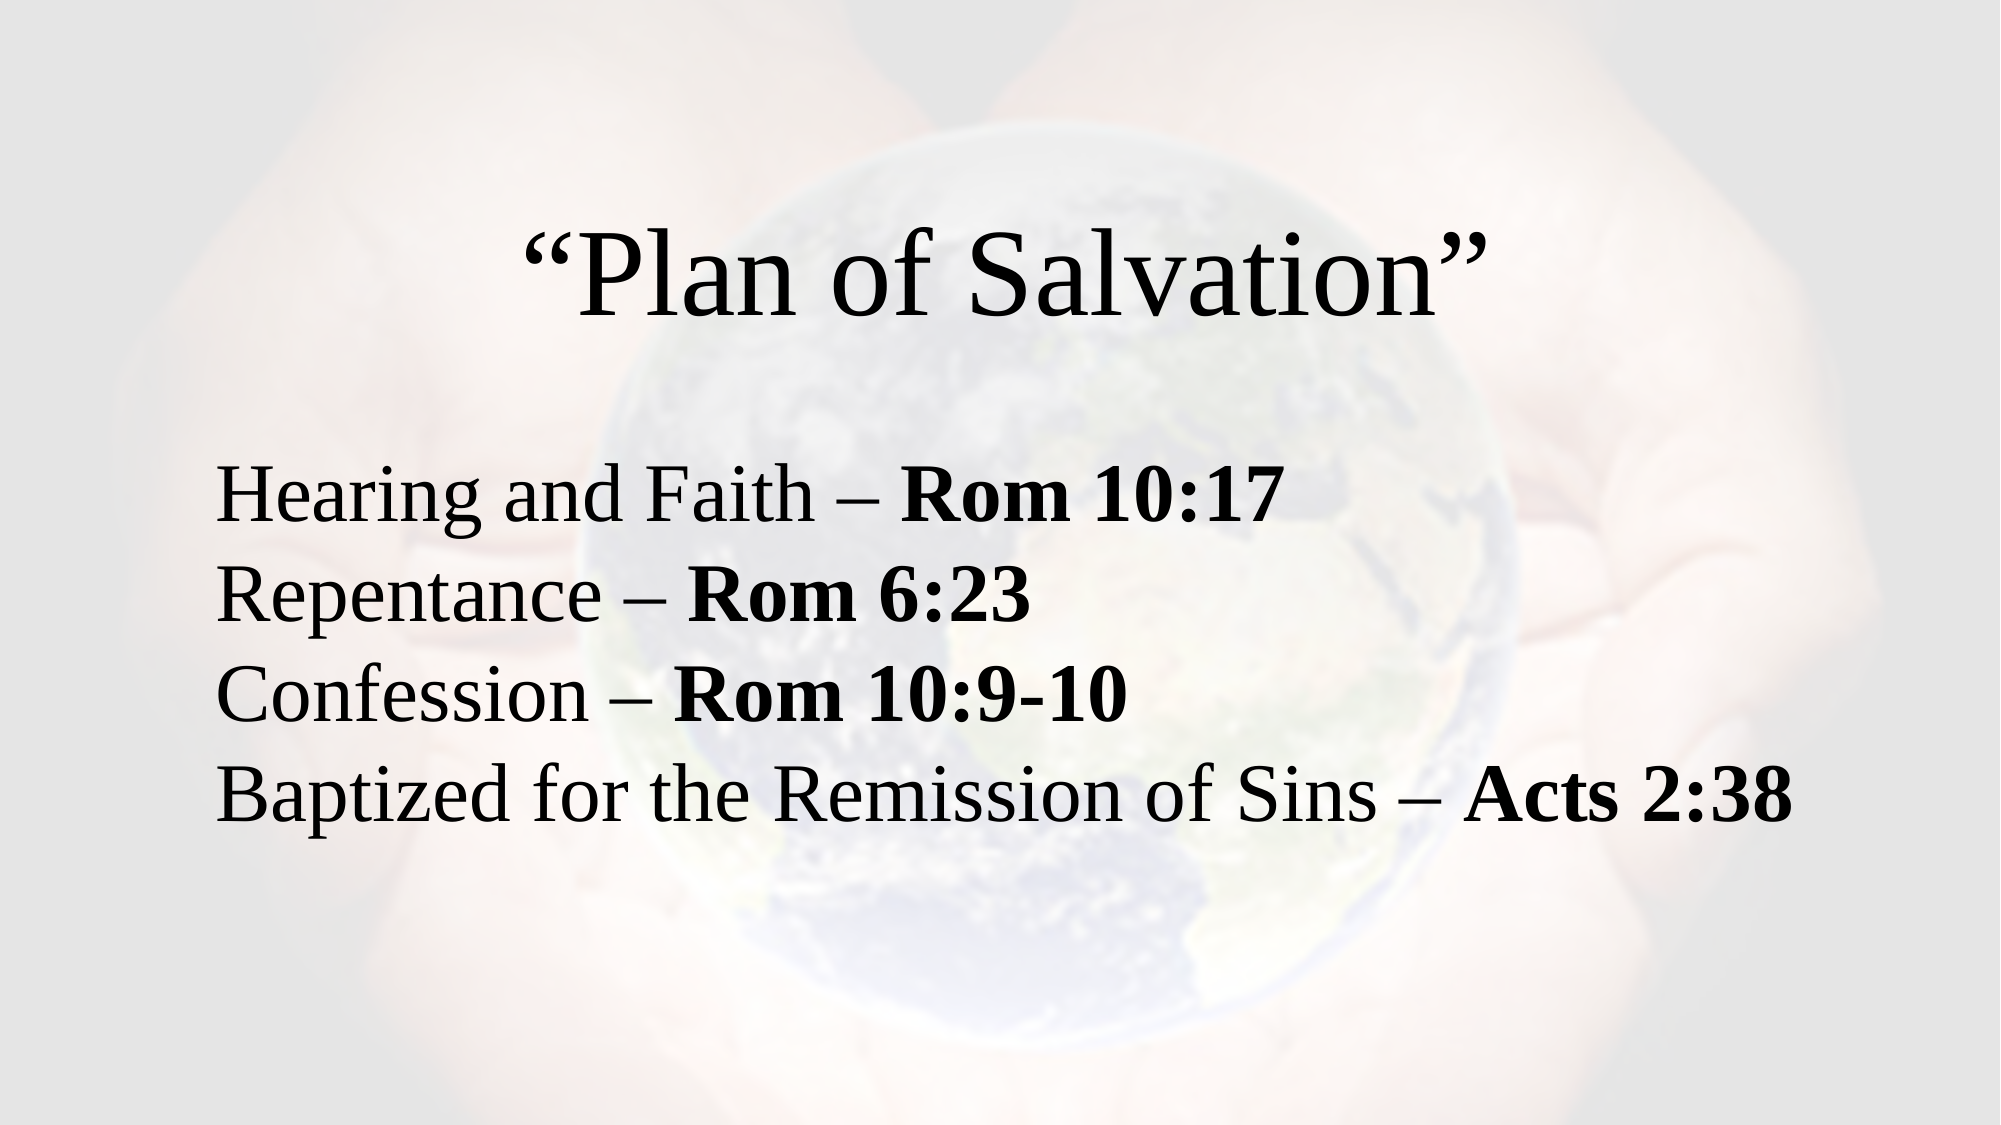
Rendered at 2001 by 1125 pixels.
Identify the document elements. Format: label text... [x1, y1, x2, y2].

text_box “Plan of Salvation” [505, 183, 1508, 349]
text_box Hearing and Faith – Rom 10:17 Repentance – Rom 6:23 Confession – Rom 10:9-10 Baptized for the Remission of Sins – Acts 2:38 [200, 430, 1810, 846]
